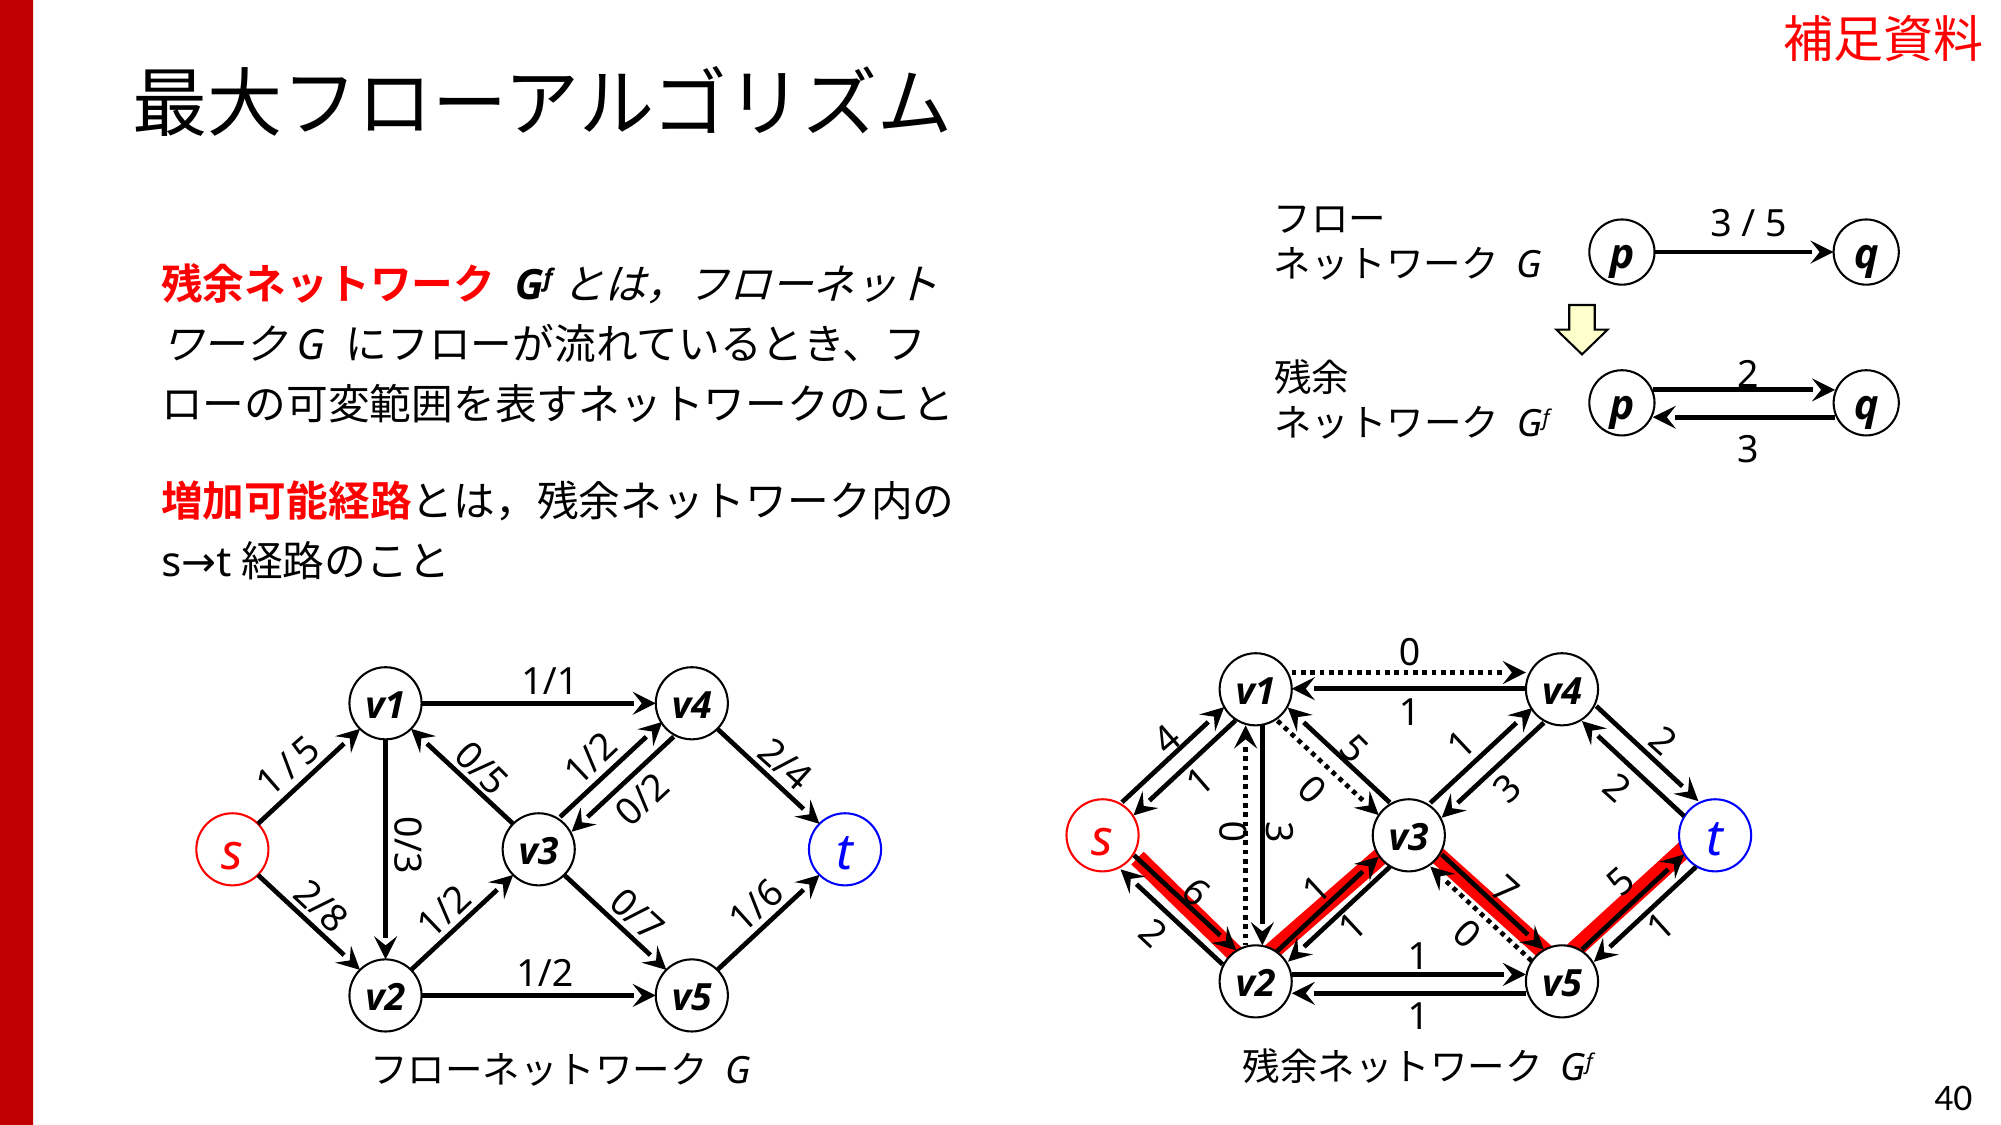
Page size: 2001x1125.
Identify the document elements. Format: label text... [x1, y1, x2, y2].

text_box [196, 656, 882, 1092]
text_box 残余 ネットワーク Gf [1259, 346, 1565, 452]
title 最大フローアルゴリズム [117, 46, 2000, 167]
slide_number 40 [1537, 1065, 1987, 1125]
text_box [1066, 627, 1752, 1089]
text_box フロー ネットワーク G [1258, 187, 1557, 293]
text_box [1553, 303, 1611, 356]
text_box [1589, 191, 1899, 285]
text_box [1589, 342, 1899, 479]
list 残余ネットワーク Gfとは，フローネットワークG にフローが流れているとき、フローの可変範囲を表すネットワークのこと 増加可能経路とは，残余ネットワーク内のs→t経路のこと [146, 240, 1000, 560]
text_box 補足資料 [1768, 0, 1999, 75]
